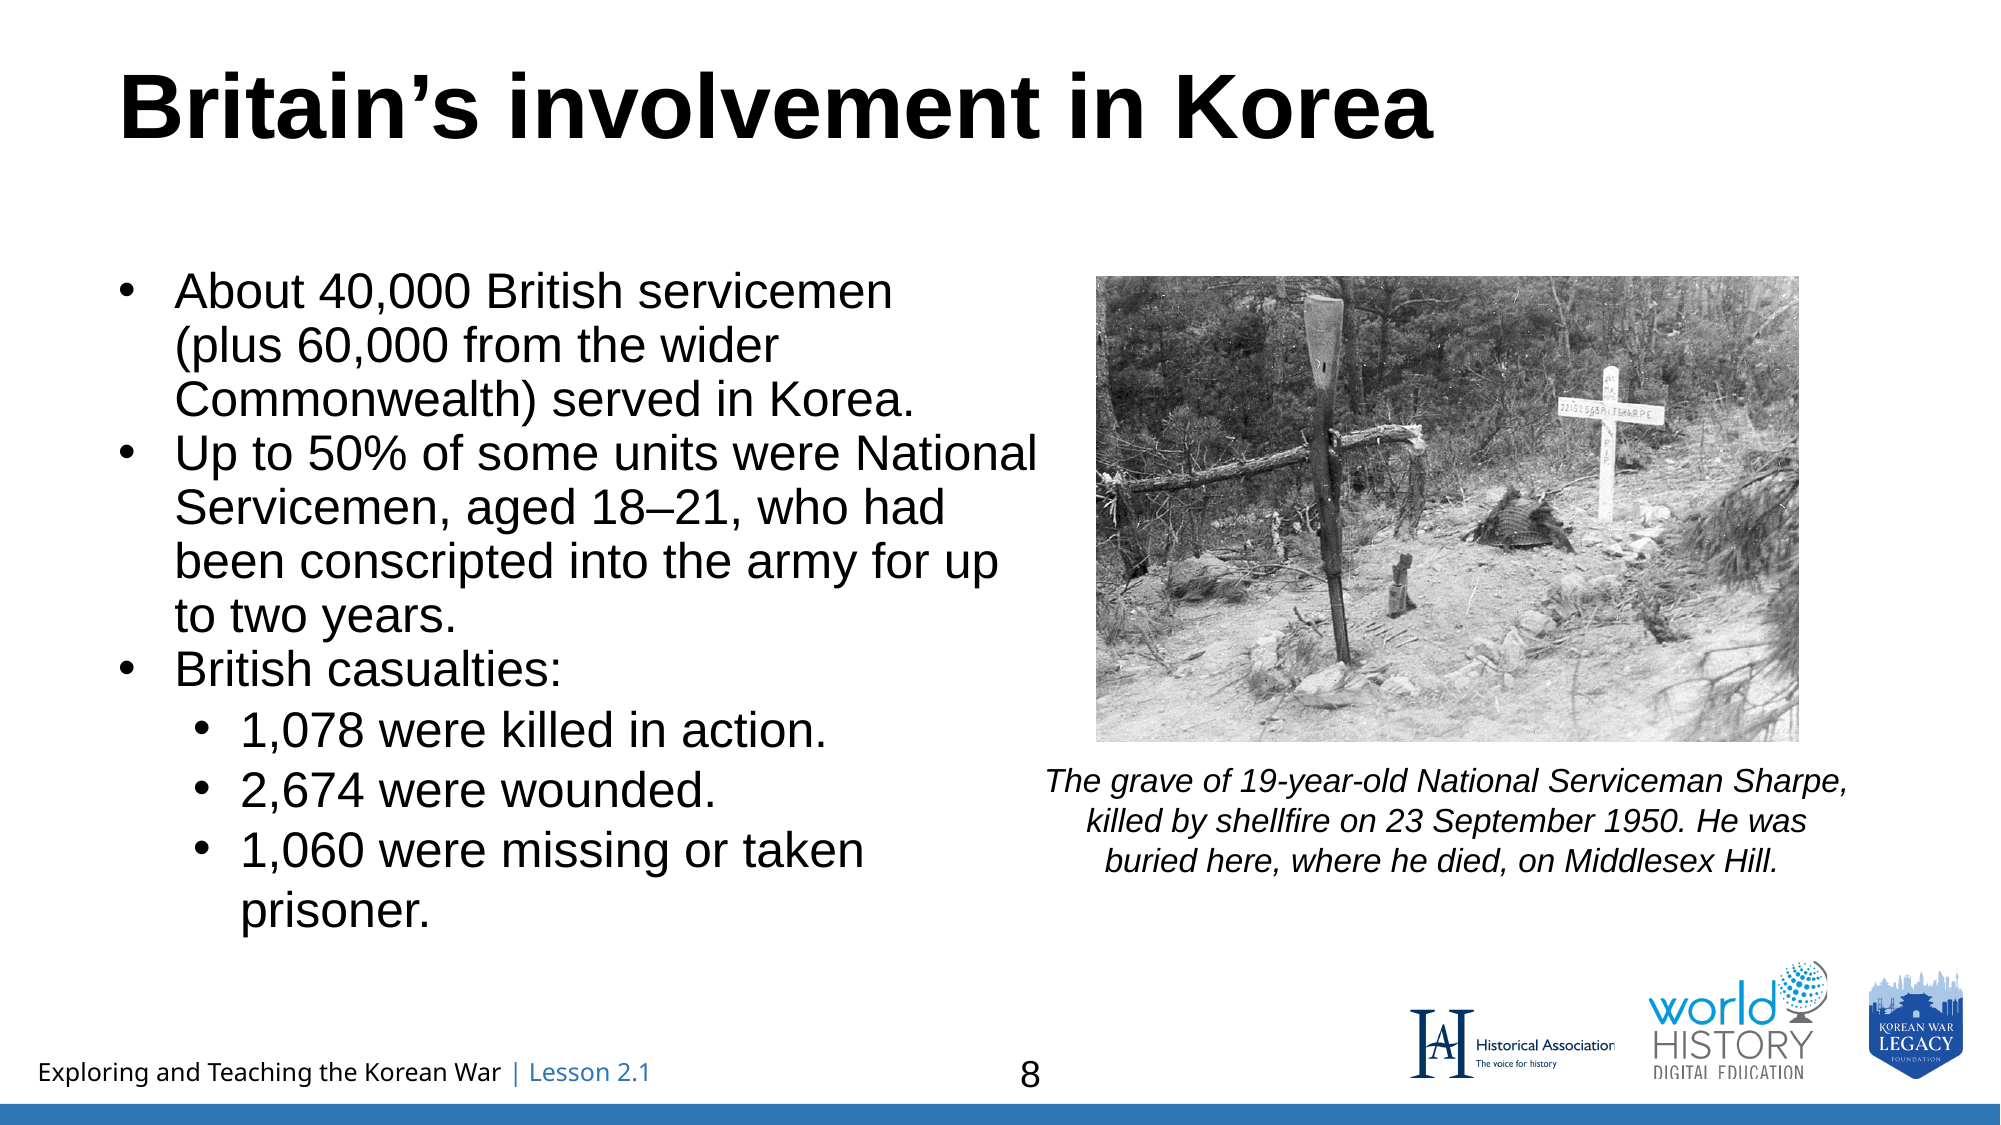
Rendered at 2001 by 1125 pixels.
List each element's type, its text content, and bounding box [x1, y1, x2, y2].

picture [1095, 276, 1799, 742]
picture [1869, 965, 1963, 1079]
slide_number 8 [649, 1042, 1412, 1103]
text_box About 40,000 British servicemen (plus 60,000 from the wider Commonwealth) served in Korea. Up to 50% of some units were National Servicemen, aged 18–21, who had been conscripted into the army for up to two years. British casualties: 1,078 were killed in action. 2,674 were wounded. 1,060 were missing or taken prisoner. [118, 265, 1042, 976]
title Britain’s involvement in Korea [118, 59, 1844, 277]
text_box The grave of 19-year-old National Serviceman Sharpe, killed by shellfire on 23 September 1950. He was buried here, where he died, on Middlesex Hill. [1022, 751, 1872, 887]
